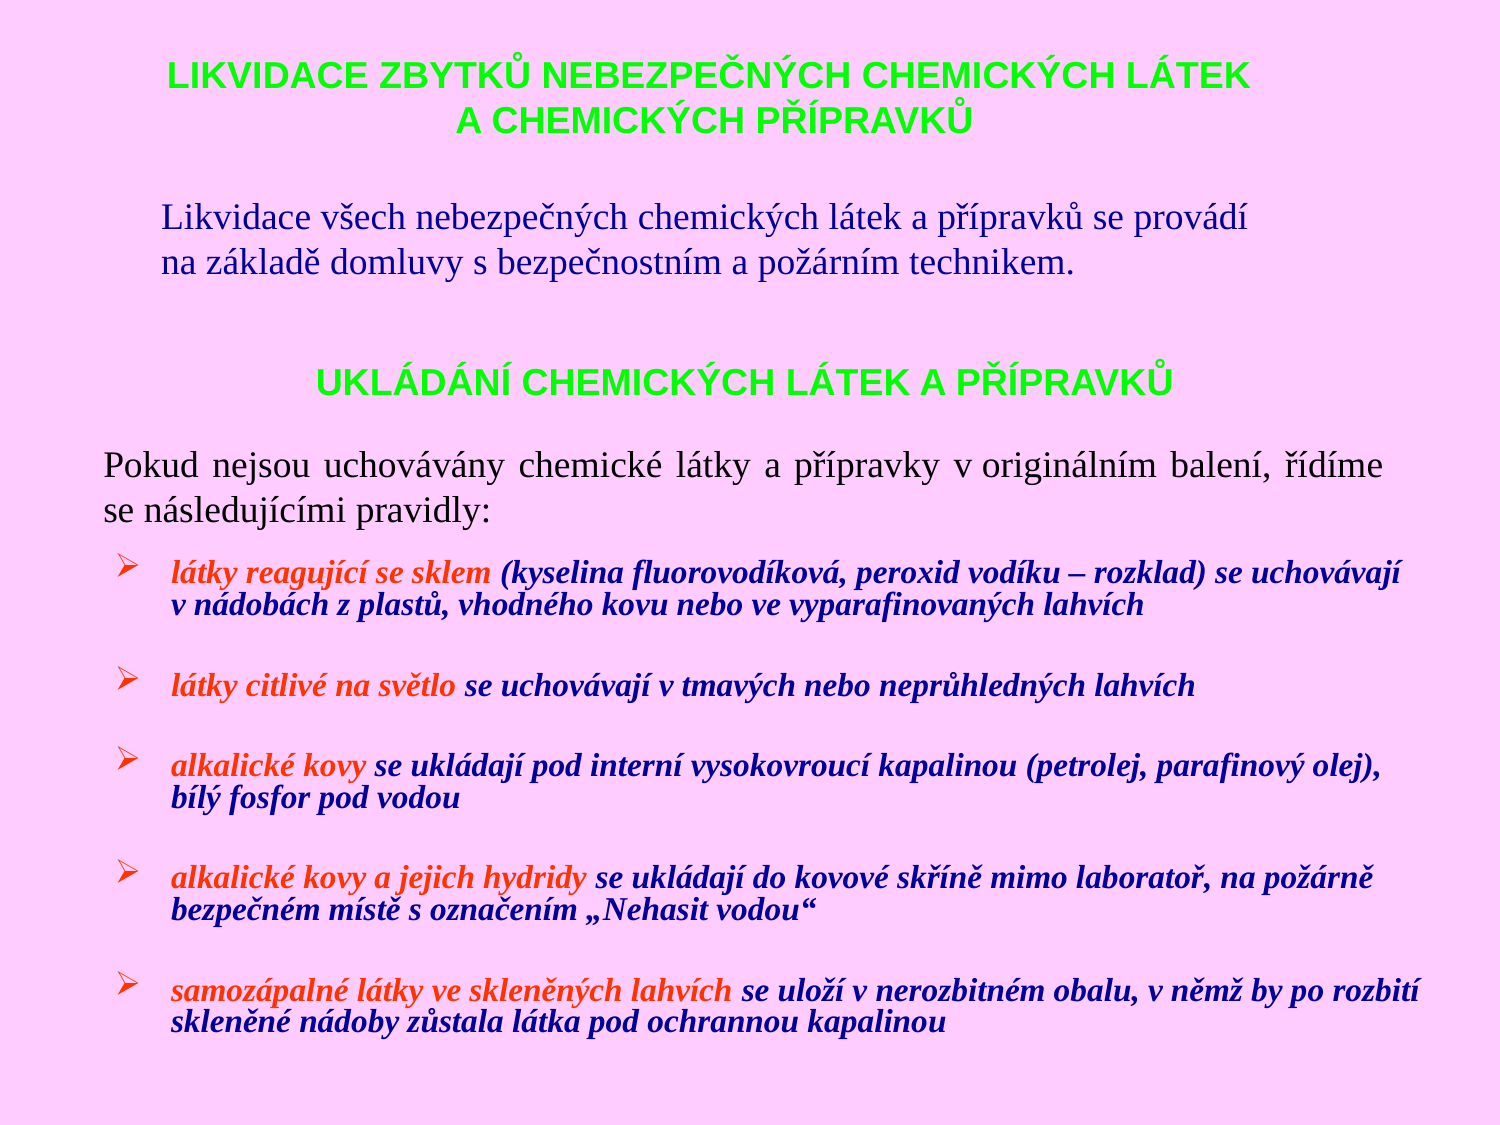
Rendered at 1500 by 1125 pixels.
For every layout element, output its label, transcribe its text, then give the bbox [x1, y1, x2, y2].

text_box látky reagující se sklem (kyselina fluorovodíková, peroxid vodíku – rozklad) se uchovávají v nádobách z plastů, vhodného kovu nebo ve vyparafinovaných lahvích látky citlivé na světlo se uchovávají v tmavých nebo neprůhledných lahvích alkalické kovy se ukládají pod interní vysokovroucí kapalinou (petrolej, parafinový olej), bílý fosfor pod vodou alkalické kovy a jejich hydridy se ukládají do kovové skříně mimo laboratoř, na požárně bezpečném místě s označením „Nehasit vodou“ samozápalné látky ve skleněných lahvích se uloží v nerozbitném obalu, v němž by po rozbití skleněné nádoby zůstala látka pod ochrannou kapalinou [100, 550, 1451, 1117]
text_box Pokud nejsou uchovávány chemické látky a přípravky v originálním balení, řídíme se následujícími pravidly: [88, 432, 1400, 538]
text_box Likvidace všech nebezpečných chemických látek a přípravků se provádí na základě domluvy s bezpečnostním a požárním technikem. [146, 184, 1274, 290]
text_box LIKVIDACE ZBYTKŮ NEBEZPEČNÝCH CHEMICKÝCH LÁTEK A CHEMICKÝCH PŘÍPRAVKŮ [147, 42, 1282, 149]
text_box UKLÁDÁNÍ CHEMICKÝCH LÁTEK A PŘÍPRAVKŮ [301, 350, 1211, 411]
